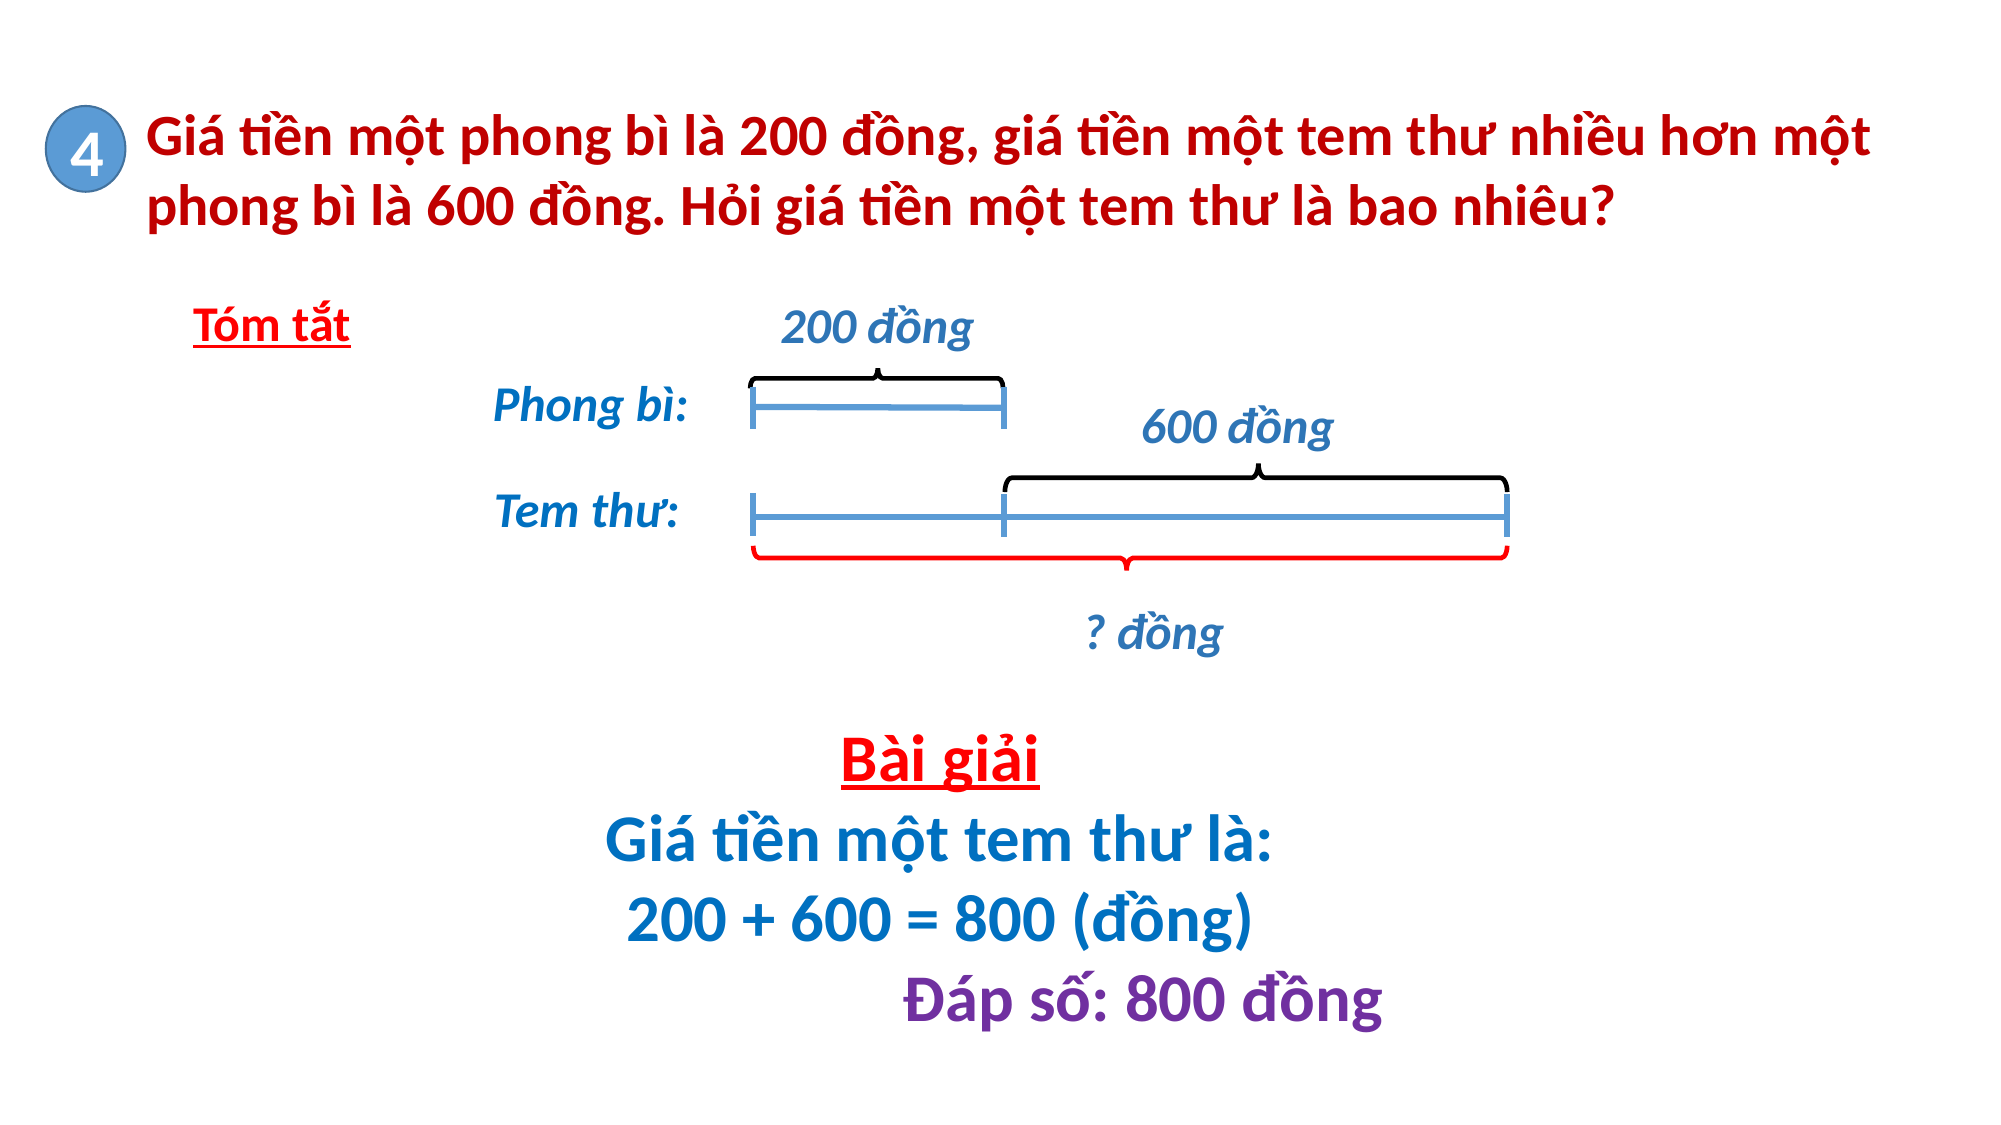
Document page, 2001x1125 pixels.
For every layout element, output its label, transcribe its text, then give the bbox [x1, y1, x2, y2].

text_box Bài giải Giá tiền một tem thư là: 200 + 600 = 800 (đồng) Đáp số: 800 đồng [482, 707, 1398, 1042]
text_box Phong bì: [478, 364, 704, 440]
text_box Giá tiền một phong bì là 200 đồng, giá tiền một tem thư nhiều hơn một phong bì là 600 đồng. Hỏi giá tiền một tem thư là bao nhiêu? [131, 89, 2000, 245]
text_box 200 đồng [765, 286, 990, 361]
text_box 600 đồng [1125, 385, 1508, 461]
text_box 4 [55, 102, 120, 198]
text_box [44, 119, 55, 178]
text_box Tem thư: [479, 470, 695, 546]
text_box [752, 545, 1508, 571]
text_box ? đồng [1067, 592, 1282, 668]
text_box [749, 368, 1004, 389]
text_box Tóm tắt [178, 284, 366, 359]
text_box [1004, 463, 1508, 493]
text_box [120, 125, 127, 173]
